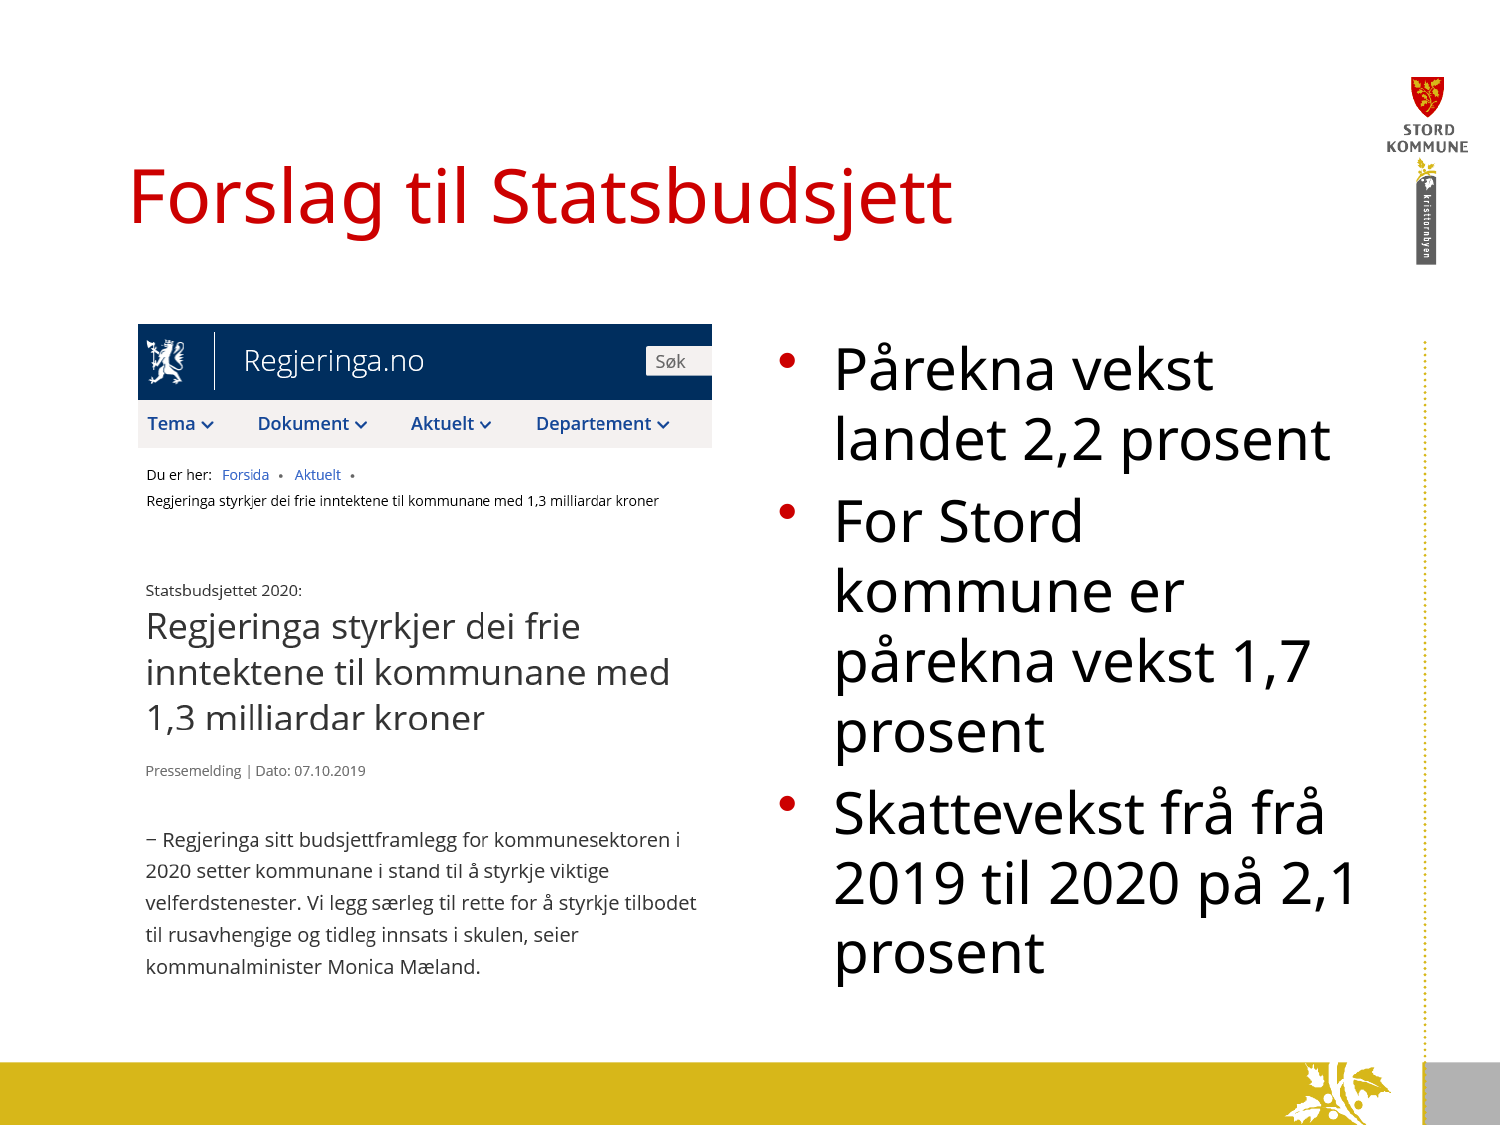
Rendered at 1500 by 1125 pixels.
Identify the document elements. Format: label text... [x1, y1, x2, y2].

title Forslag til Statsbudsjett [112, 99, 1388, 288]
list Pårekna vekst landet 2,2 prosent For Stord kommune er pårekna vekst 1,7 prosent Skattevekst frå frå 2019 til 2020 på 2,1 prosent [762, 324, 1388, 1001]
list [137, 324, 713, 1001]
